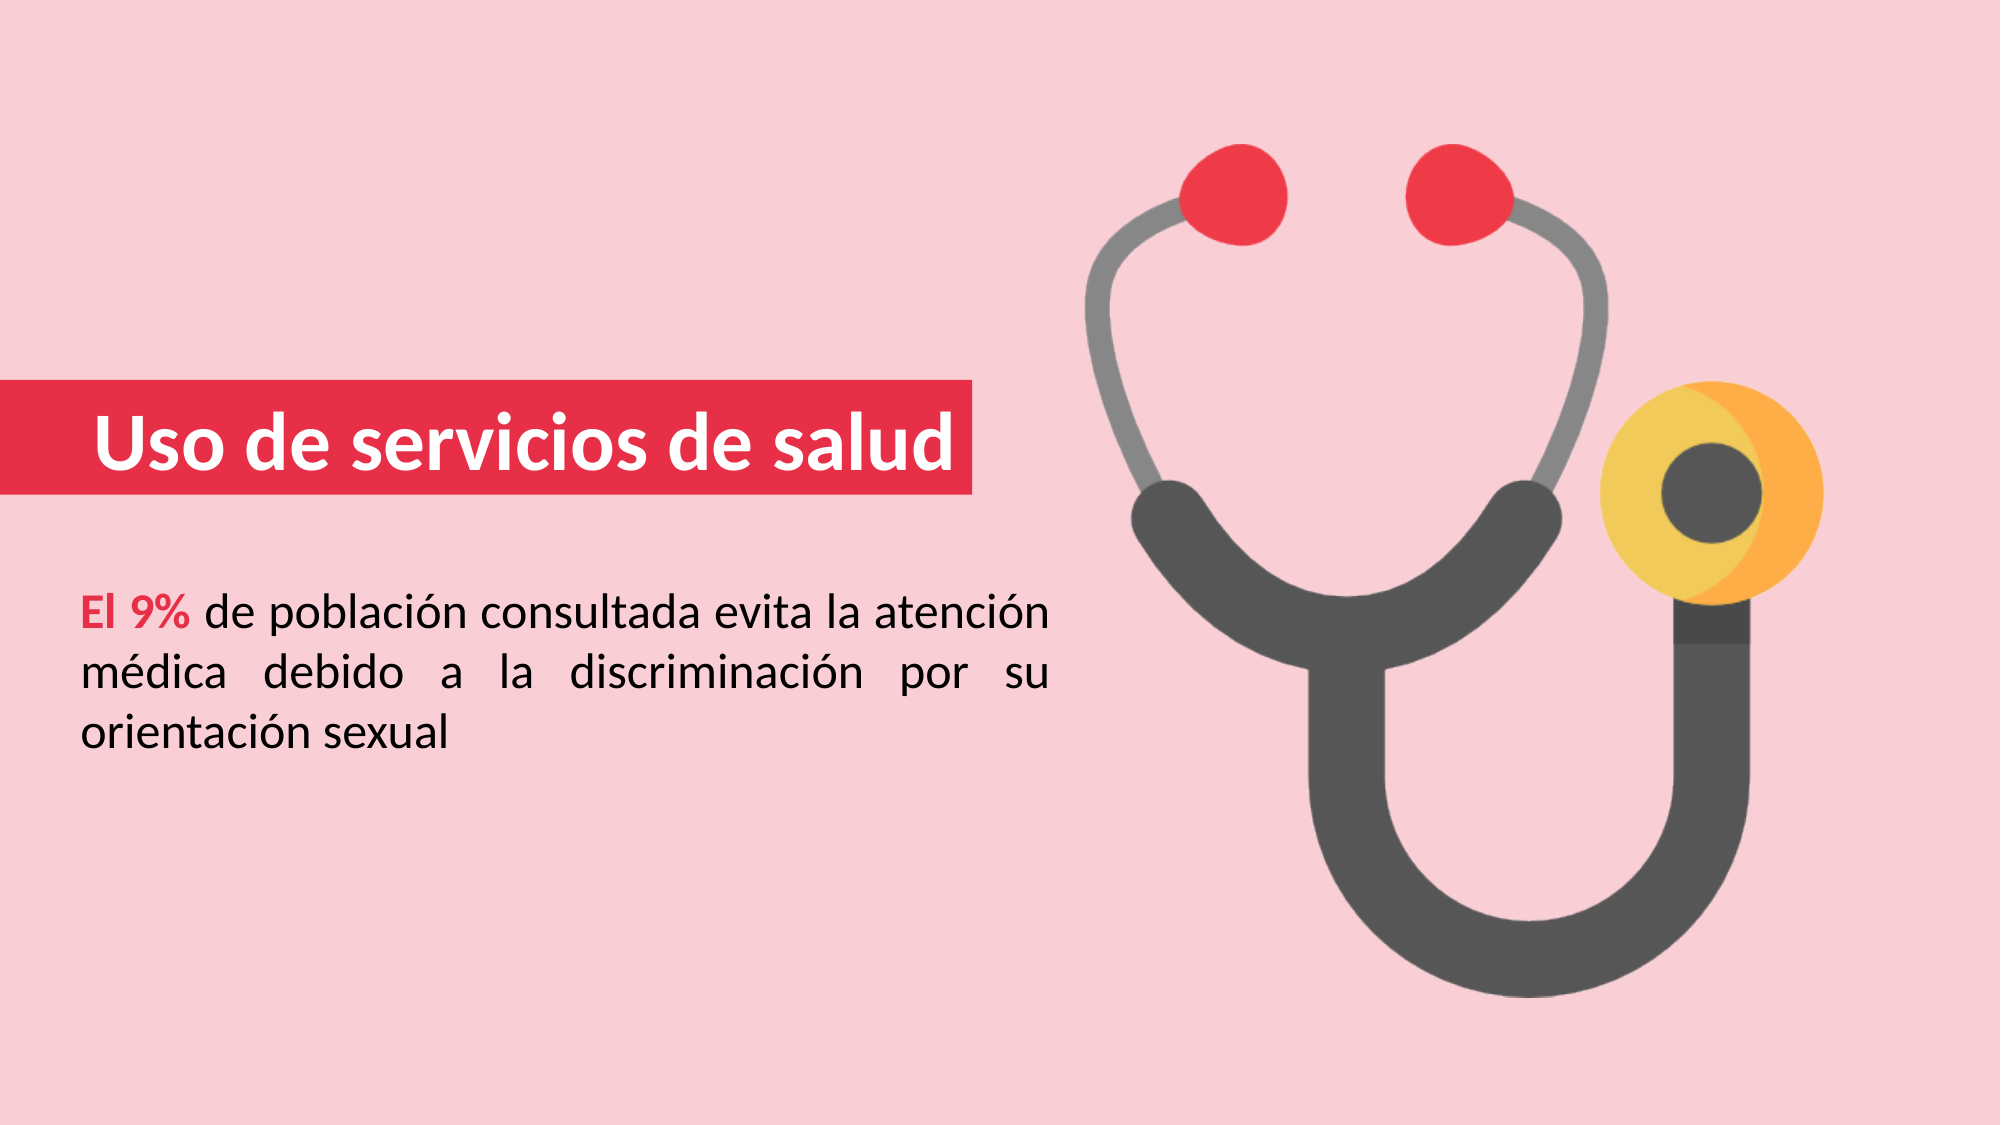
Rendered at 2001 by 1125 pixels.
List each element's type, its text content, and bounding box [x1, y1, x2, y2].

text_box El 9% de población consultada evita la atención médica debido a la discriminación por su orientación sexual [65, 570, 1027, 766]
text_box Uso de servicios de salud [0, 379, 973, 495]
picture [1027, 144, 1882, 998]
